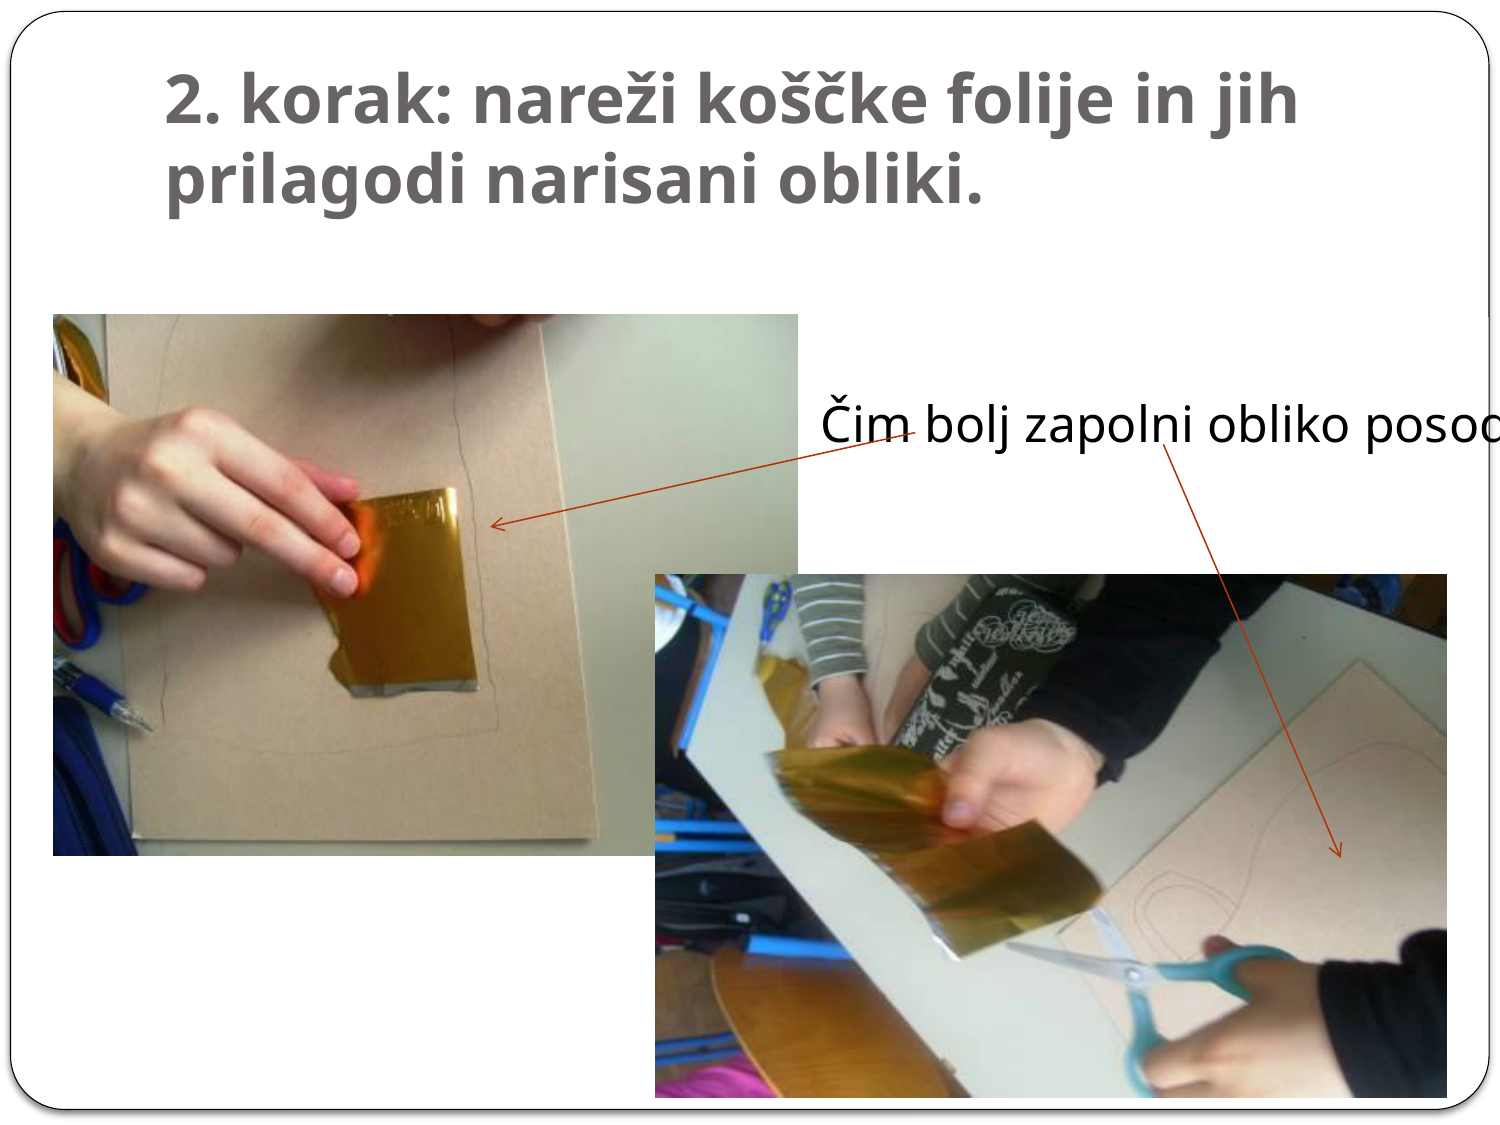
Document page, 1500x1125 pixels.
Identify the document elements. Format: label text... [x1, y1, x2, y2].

title 2. korak: nareži koščke folije in jih prilagodi narisani obliki. [150, 45, 1425, 233]
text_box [489, 432, 916, 528]
text_box Čim bolj zapolni obliko posode. [805, 385, 1500, 460]
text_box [1163, 444, 1341, 859]
picture [52, 314, 1448, 1098]
